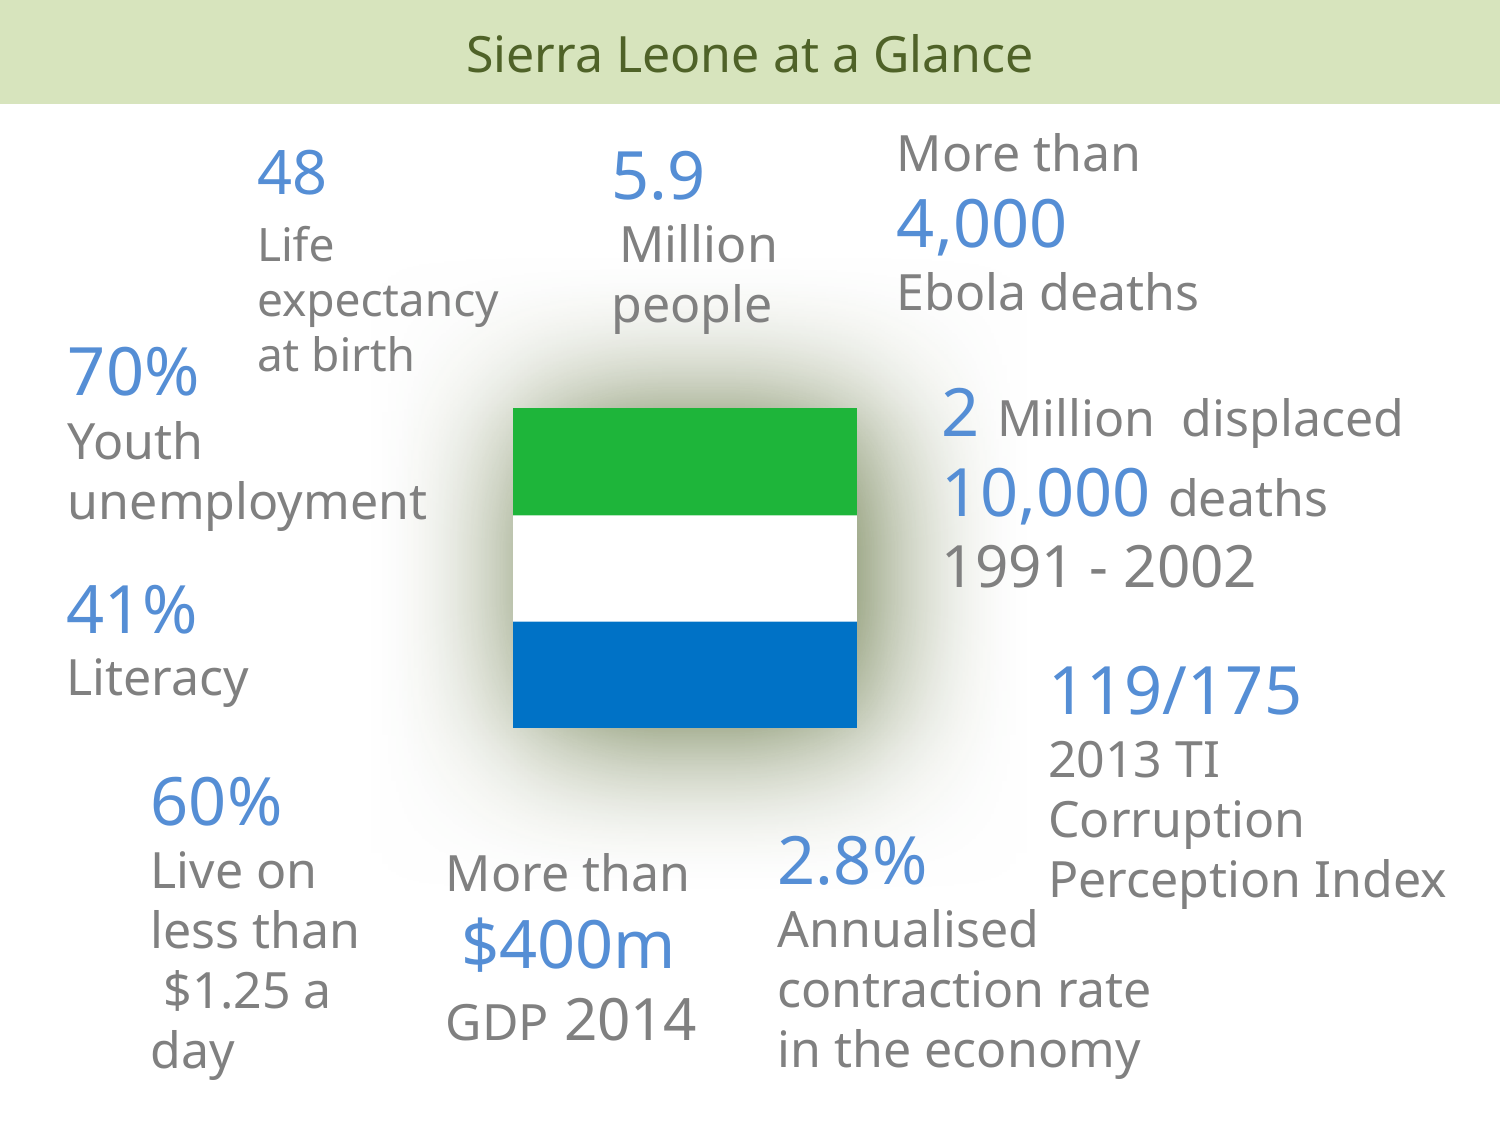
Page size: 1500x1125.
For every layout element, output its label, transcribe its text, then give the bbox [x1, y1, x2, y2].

text_box 41% Literacy [51, 559, 334, 713]
picture [513, 408, 857, 728]
text_box 60% Live on less than $1.25 a day [135, 751, 432, 1087]
text_box 119/175 2013 TI Corruption Perception Index [1033, 640, 1471, 916]
text_box 70% Youth unemployment [53, 321, 443, 537]
text_box 2 Million displaced 10,000 deaths 1991 - 2002 [927, 362, 1459, 607]
text_box More than $400m GDP 2014 [431, 834, 750, 1059]
text_box More than 4,000 Ebola deaths [882, 113, 1215, 329]
text_box 5.9 Million people [596, 125, 833, 341]
list 48 Life expectancy at birth [242, 125, 550, 398]
text_box Sierra Leone at a Glance [0, 0, 1500, 104]
text_box 2.8% Annualised contraction rate in the economy [762, 810, 1167, 1086]
